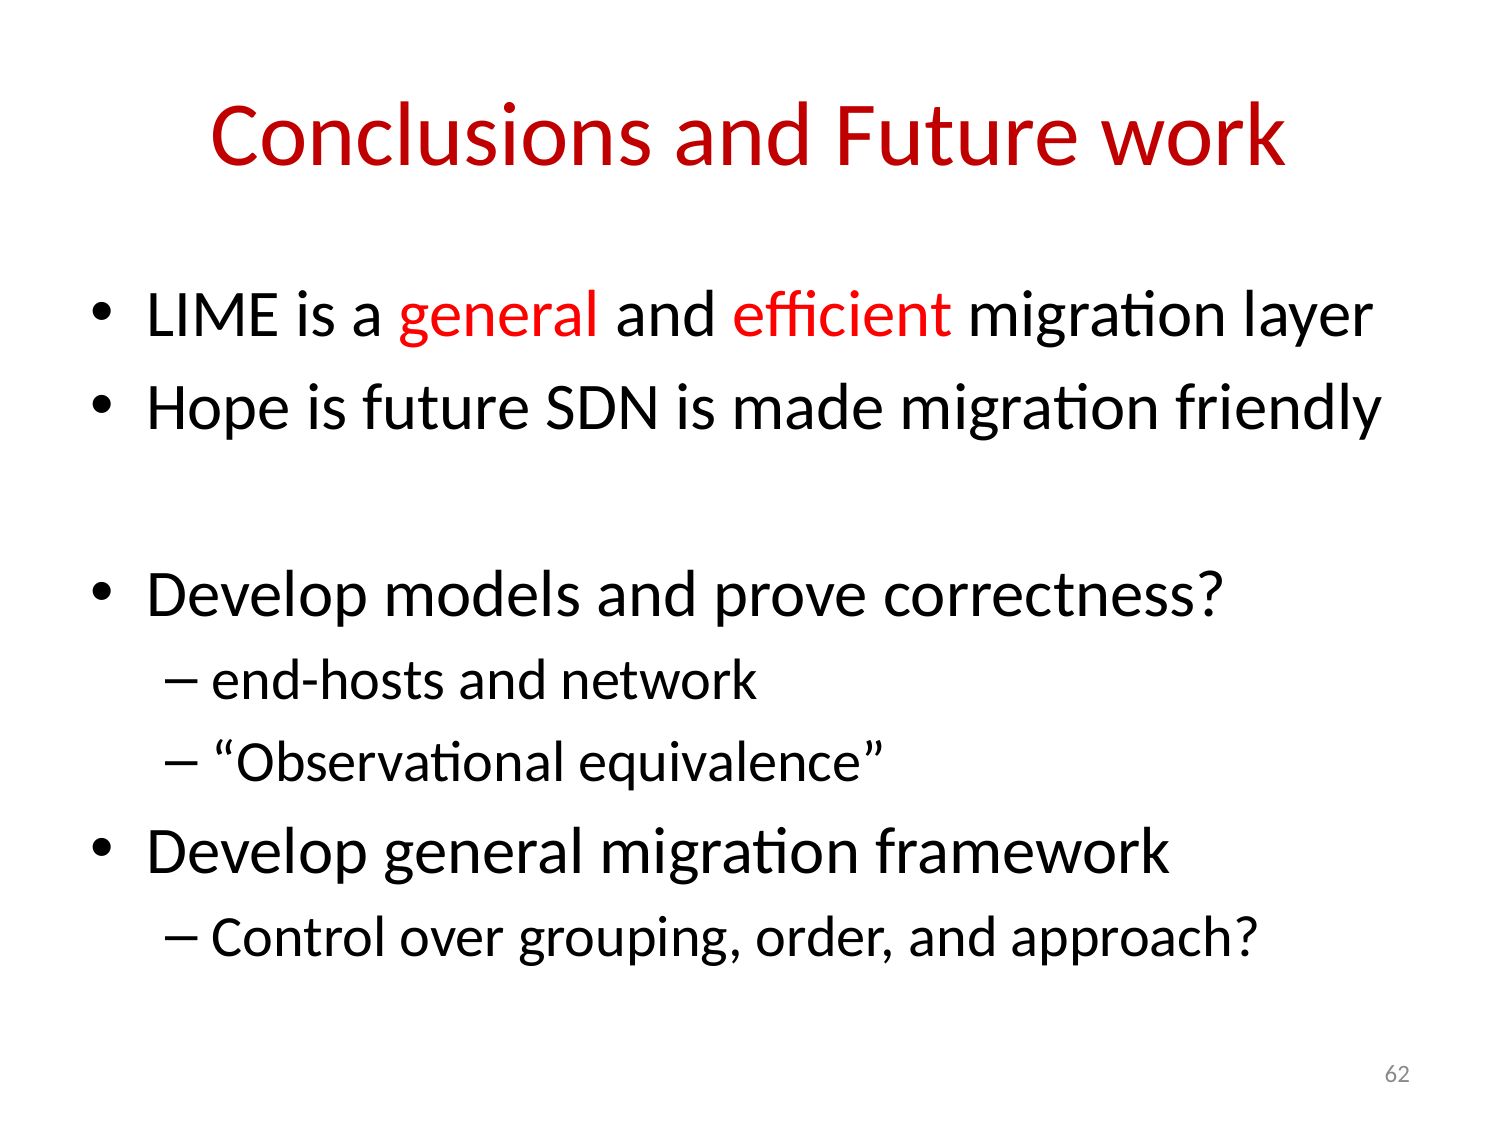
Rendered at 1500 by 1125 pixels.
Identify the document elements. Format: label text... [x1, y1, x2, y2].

list LIME is a general and efficient migration layer Hope is future SDN is made migration friendly Develop models and prove correctness? end-hosts and network “Observational equivalence” Develop general migration framework Control over grouping, order, and approach? [75, 262, 1450, 1005]
title Conclusions and Future work [75, 45, 1425, 213]
slide_number 62 [1074, 1042, 1425, 1103]
